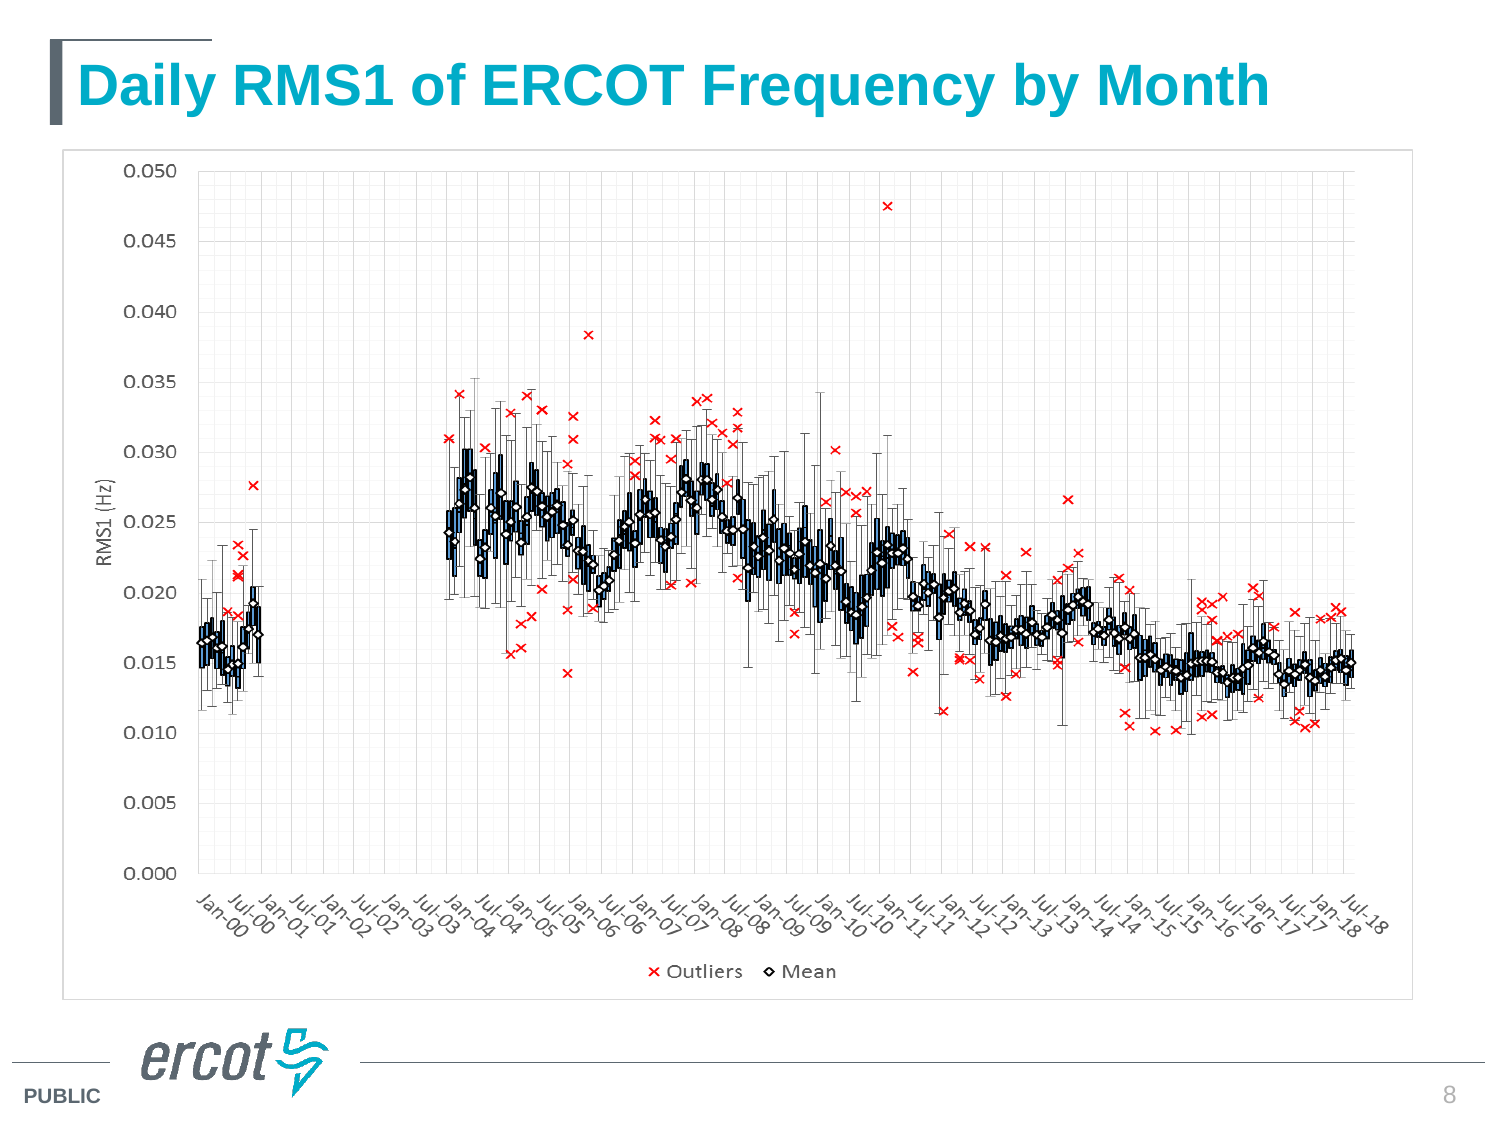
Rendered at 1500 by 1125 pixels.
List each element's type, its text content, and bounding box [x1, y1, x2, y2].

title Daily RMS1 of ERCOT Frequency by Month [62, 39, 1450, 125]
slide_number 8 [1412, 1076, 1488, 1112]
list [62, 149, 1413, 1001]
picture [137, 1024, 332, 1100]
